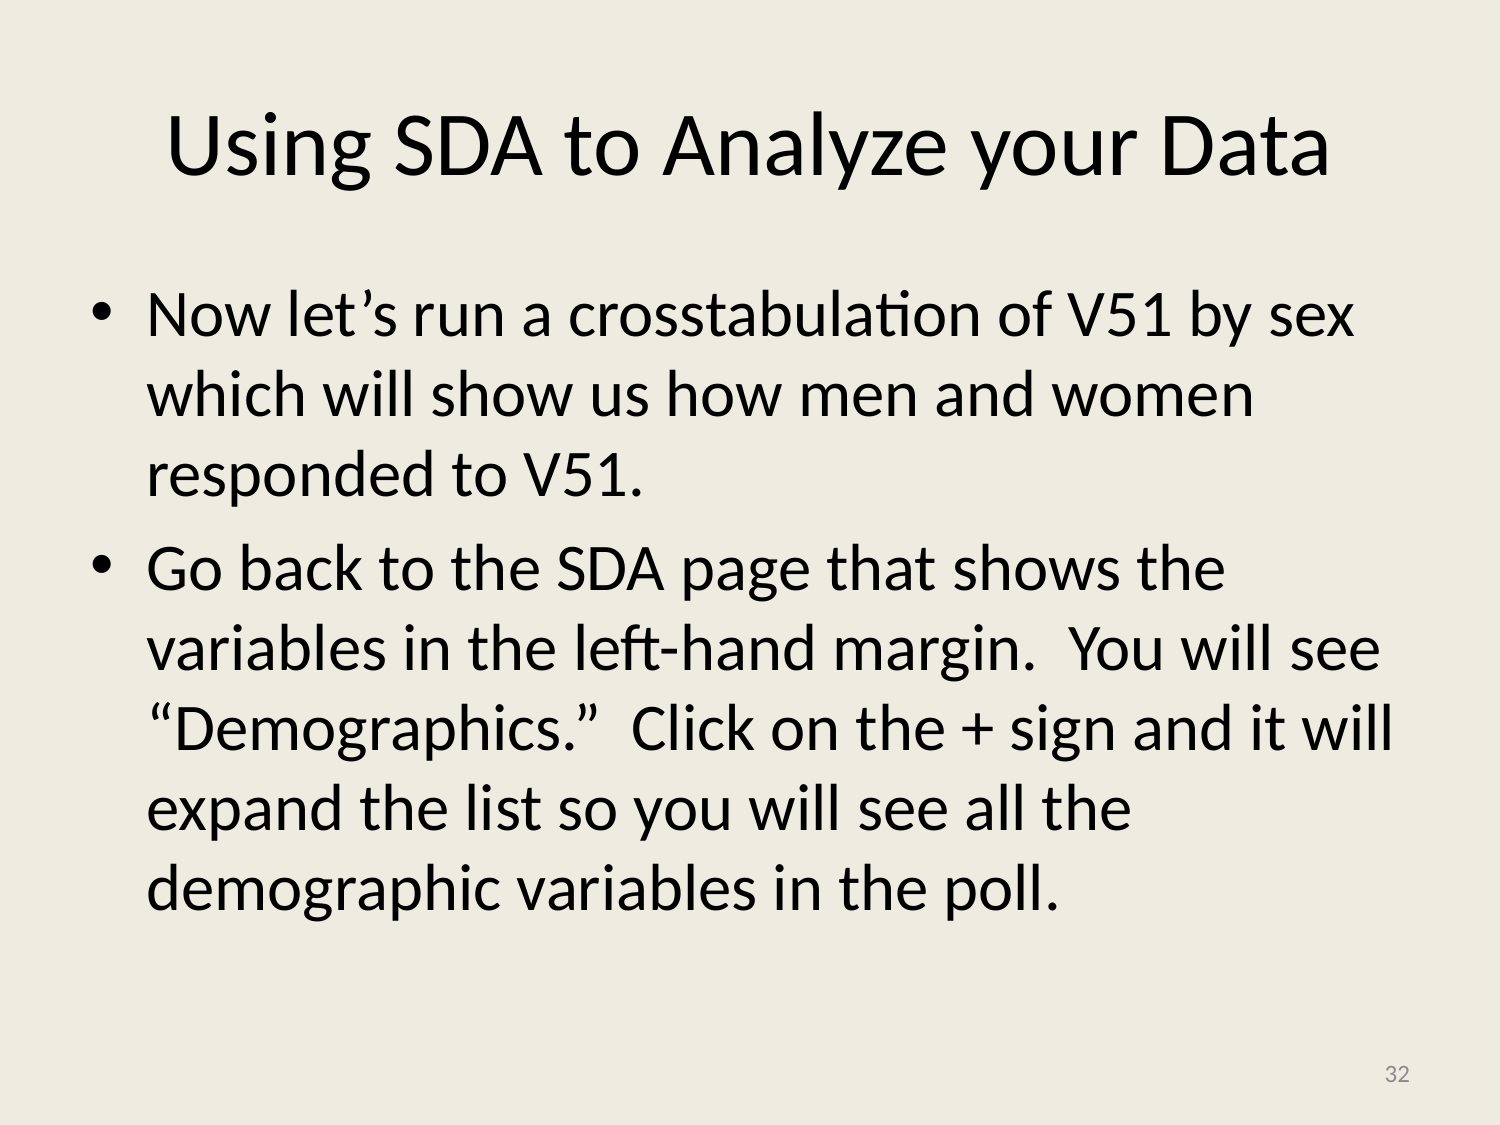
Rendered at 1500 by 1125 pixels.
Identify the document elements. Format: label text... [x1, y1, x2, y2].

list Now let’s run a crosstabulation of V51 by sex which will show us how men and women responded to V51. Go back to the SDA page that shows the variables in the left-hand margin. You will see “Demographics.” Click on the + sign and it will expand the list so you will see all the demographic variables in the poll. [75, 262, 1425, 1005]
slide_number 32 [1074, 1042, 1425, 1103]
title Using SDA to Analyze your Data [75, 45, 1425, 233]
